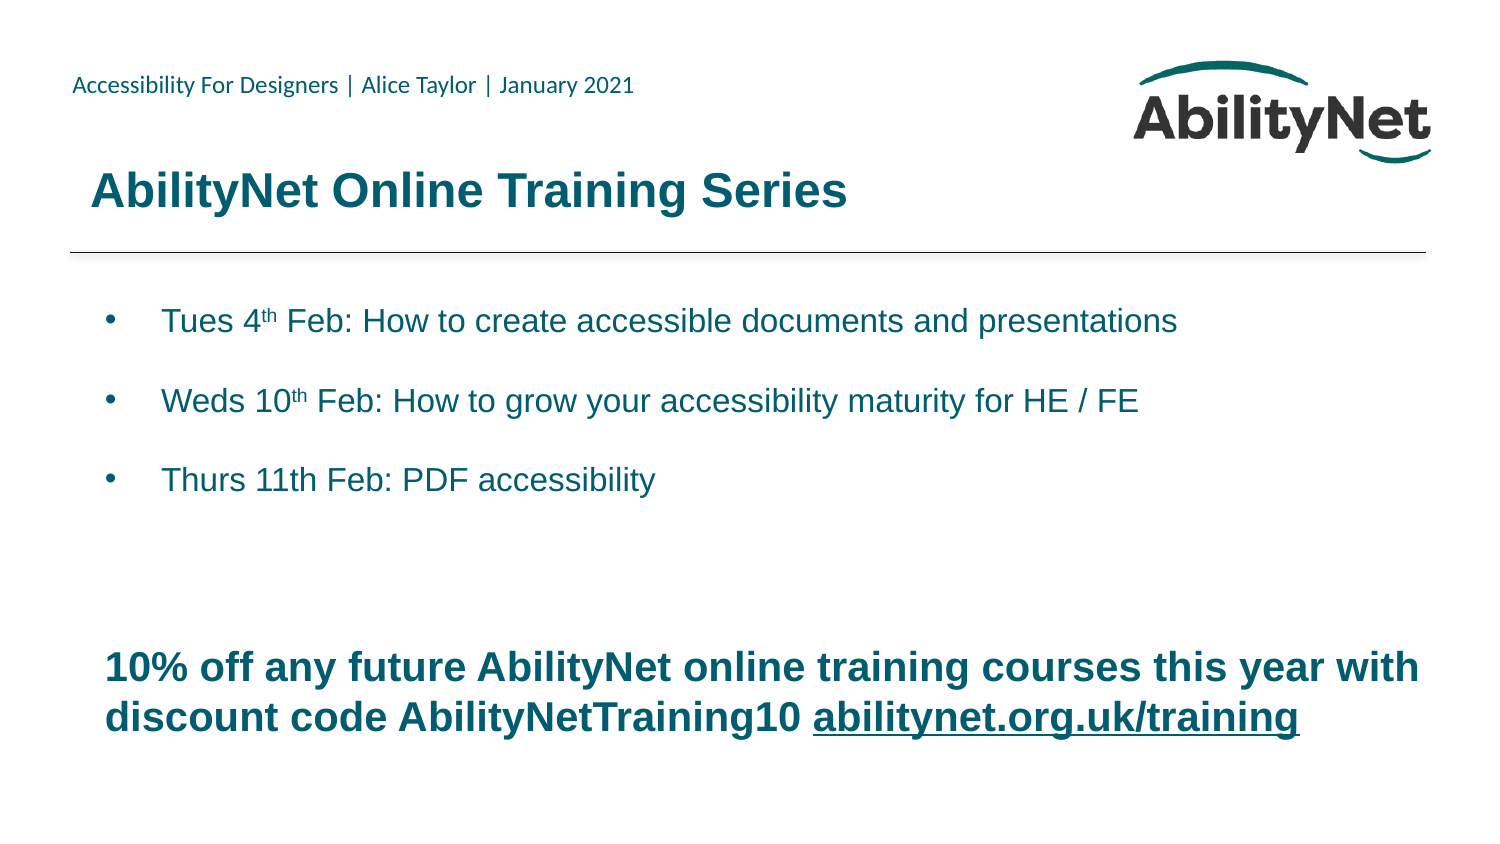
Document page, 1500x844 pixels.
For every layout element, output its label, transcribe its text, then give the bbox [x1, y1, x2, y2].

title AbilityNet Online Training Series [75, 93, 1425, 226]
list Tues 4th Feb: How to create accessible documents and presentations Weds 10th Feb: How to grow your accessibility maturity for HE / FE Thurs 11th Feb: PDF accessibility 10% off any future AbilityNet online training courses this year with discount code AbilityNetTraining10 abilitynet.org.uk/training [89, 272, 1440, 804]
picture [1090, 17, 1472, 204]
